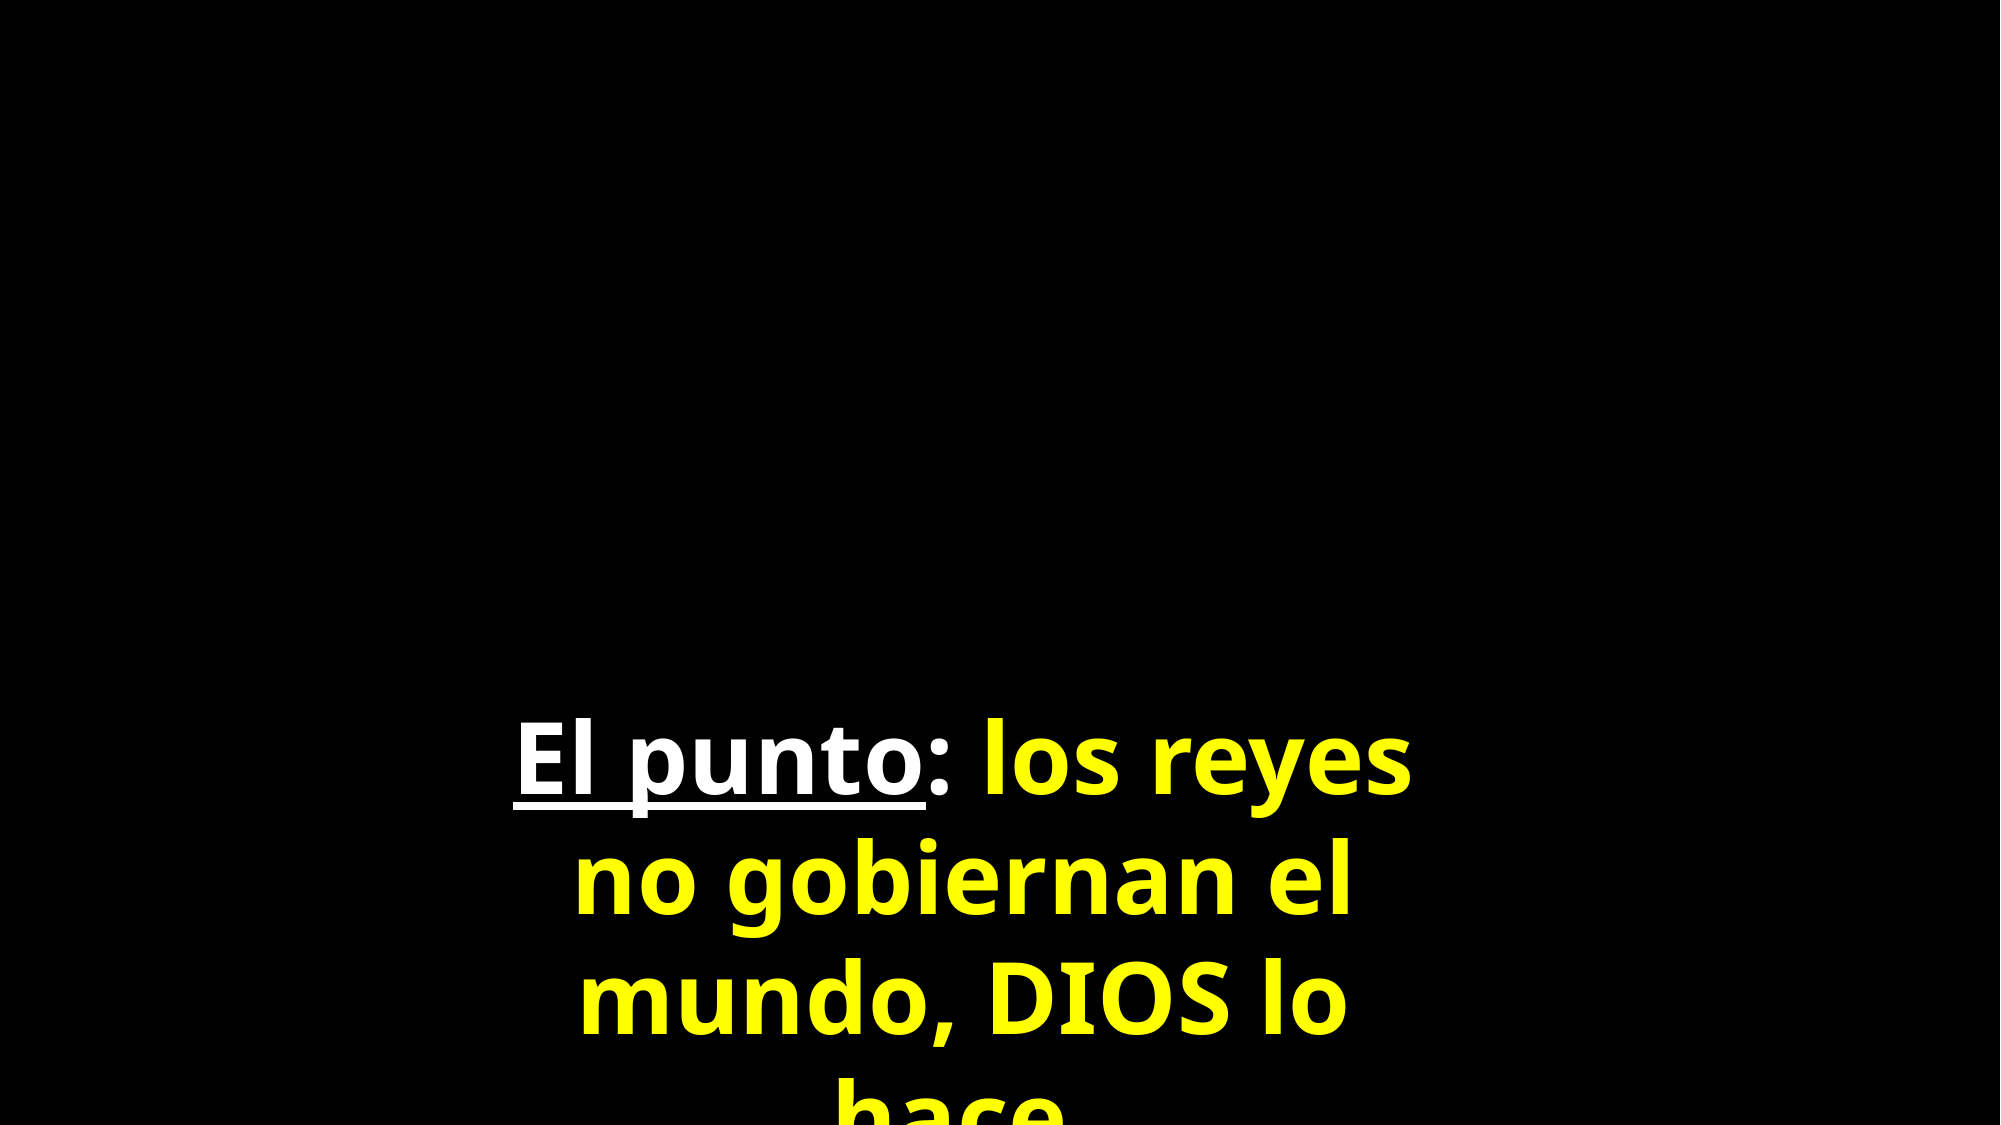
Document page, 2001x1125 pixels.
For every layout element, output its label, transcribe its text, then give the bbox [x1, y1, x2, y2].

text_box El punto: los reyes no gobiernan el mundo, DIOS lo hace. [487, 687, 1441, 1125]
